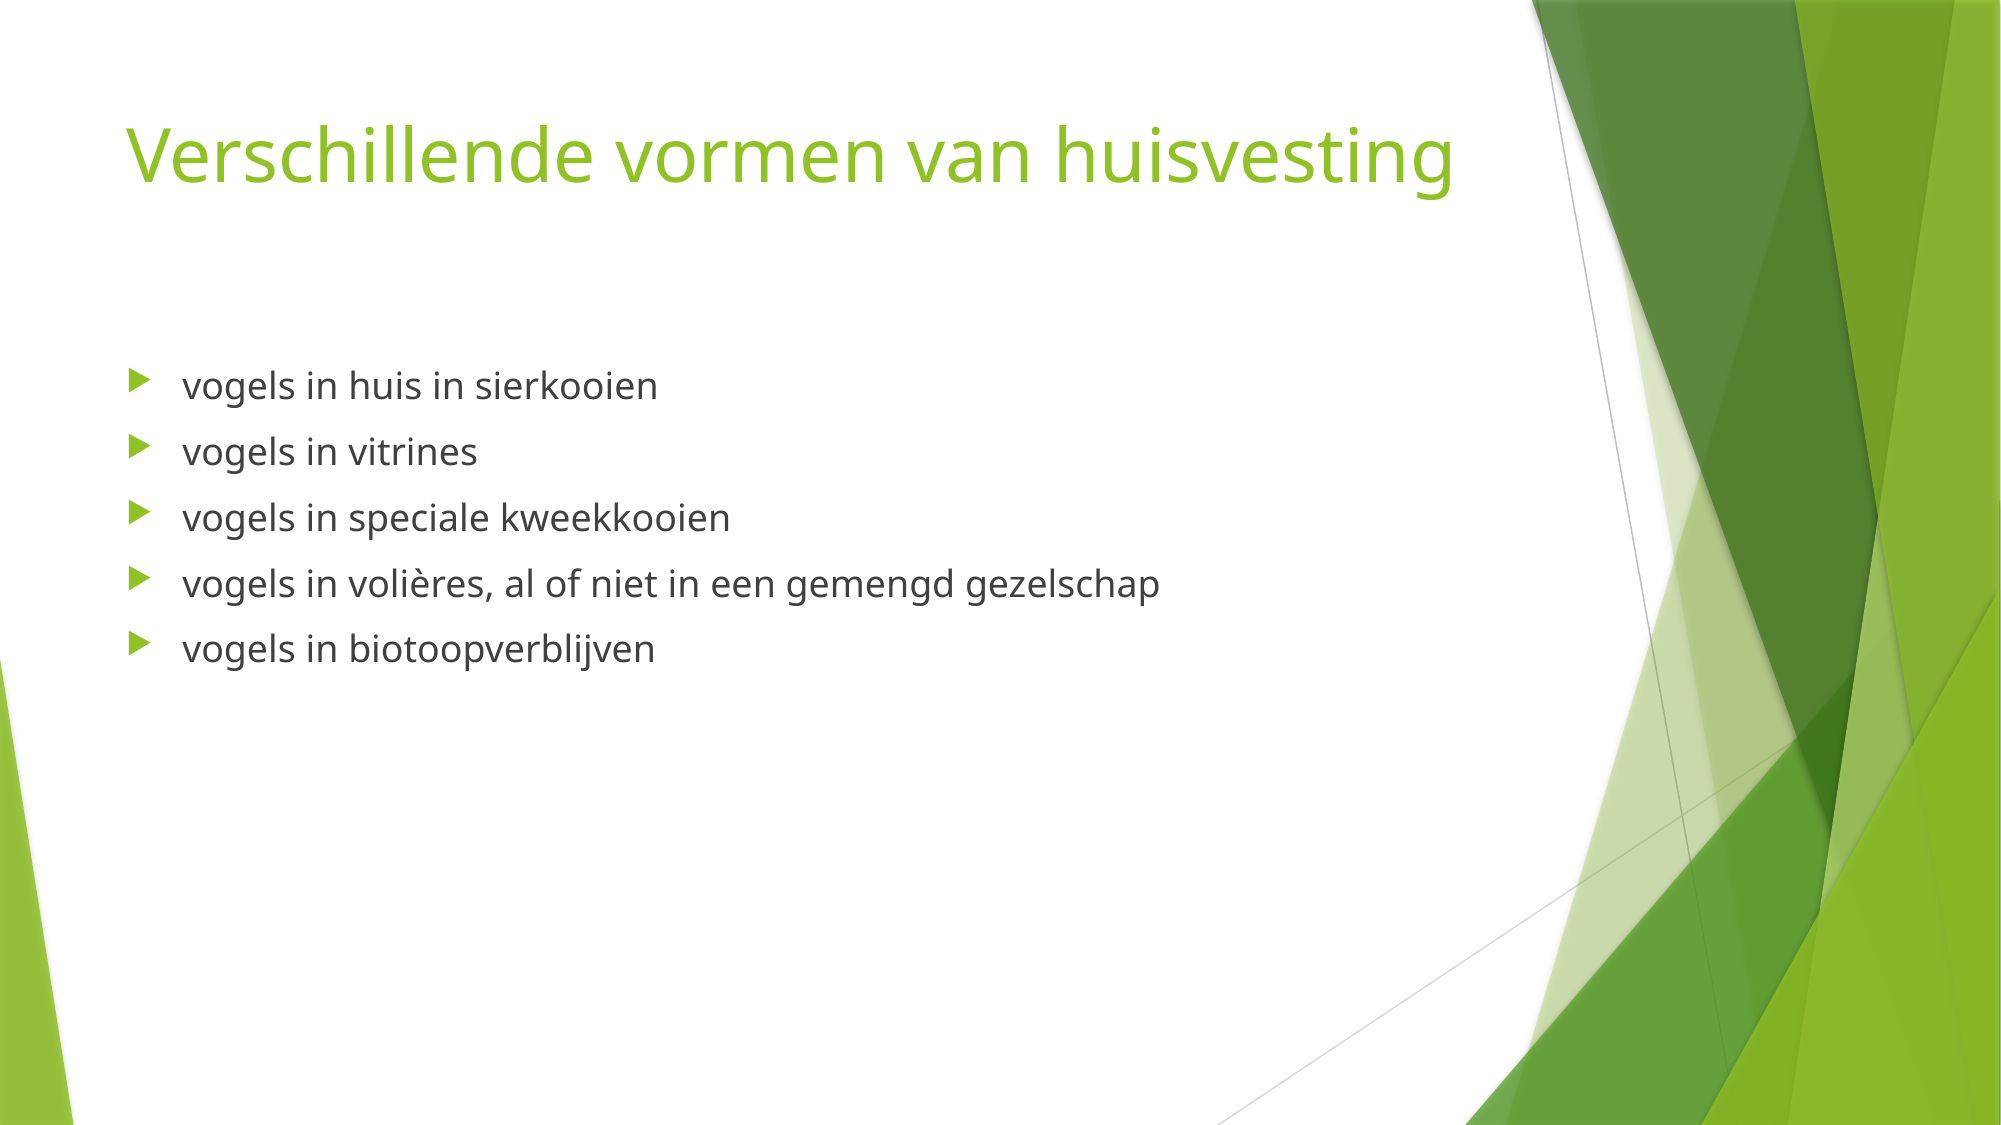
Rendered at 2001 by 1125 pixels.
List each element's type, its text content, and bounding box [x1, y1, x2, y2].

title Verschillende vormen van huisvesting [111, 99, 1522, 317]
list vogels in huis in sierkooien vogels in vitrines vogels in speciale kweekkooien vogels in volières, al of niet in een gemengd gezelschap vogels in biotoopverblijven [111, 354, 1522, 992]
